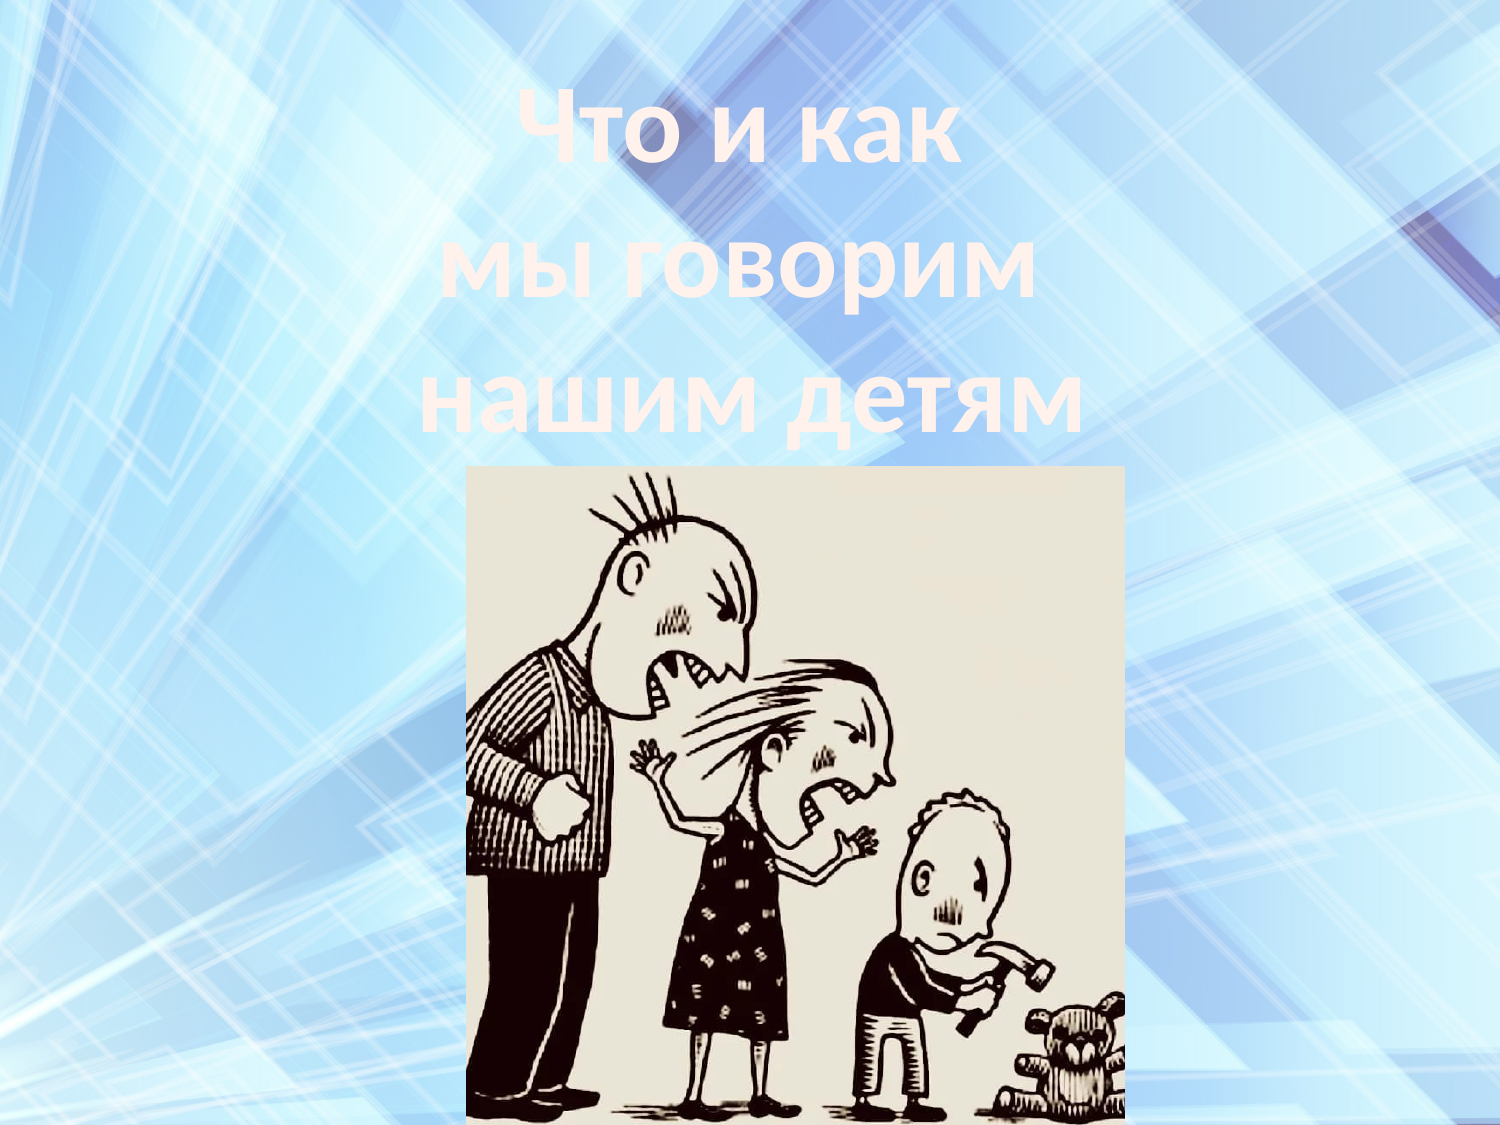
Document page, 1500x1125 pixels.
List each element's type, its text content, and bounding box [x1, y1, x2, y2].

text_box Что и как мы говорим нашим детям [401, 42, 1103, 463]
picture [466, 466, 1125, 1125]
